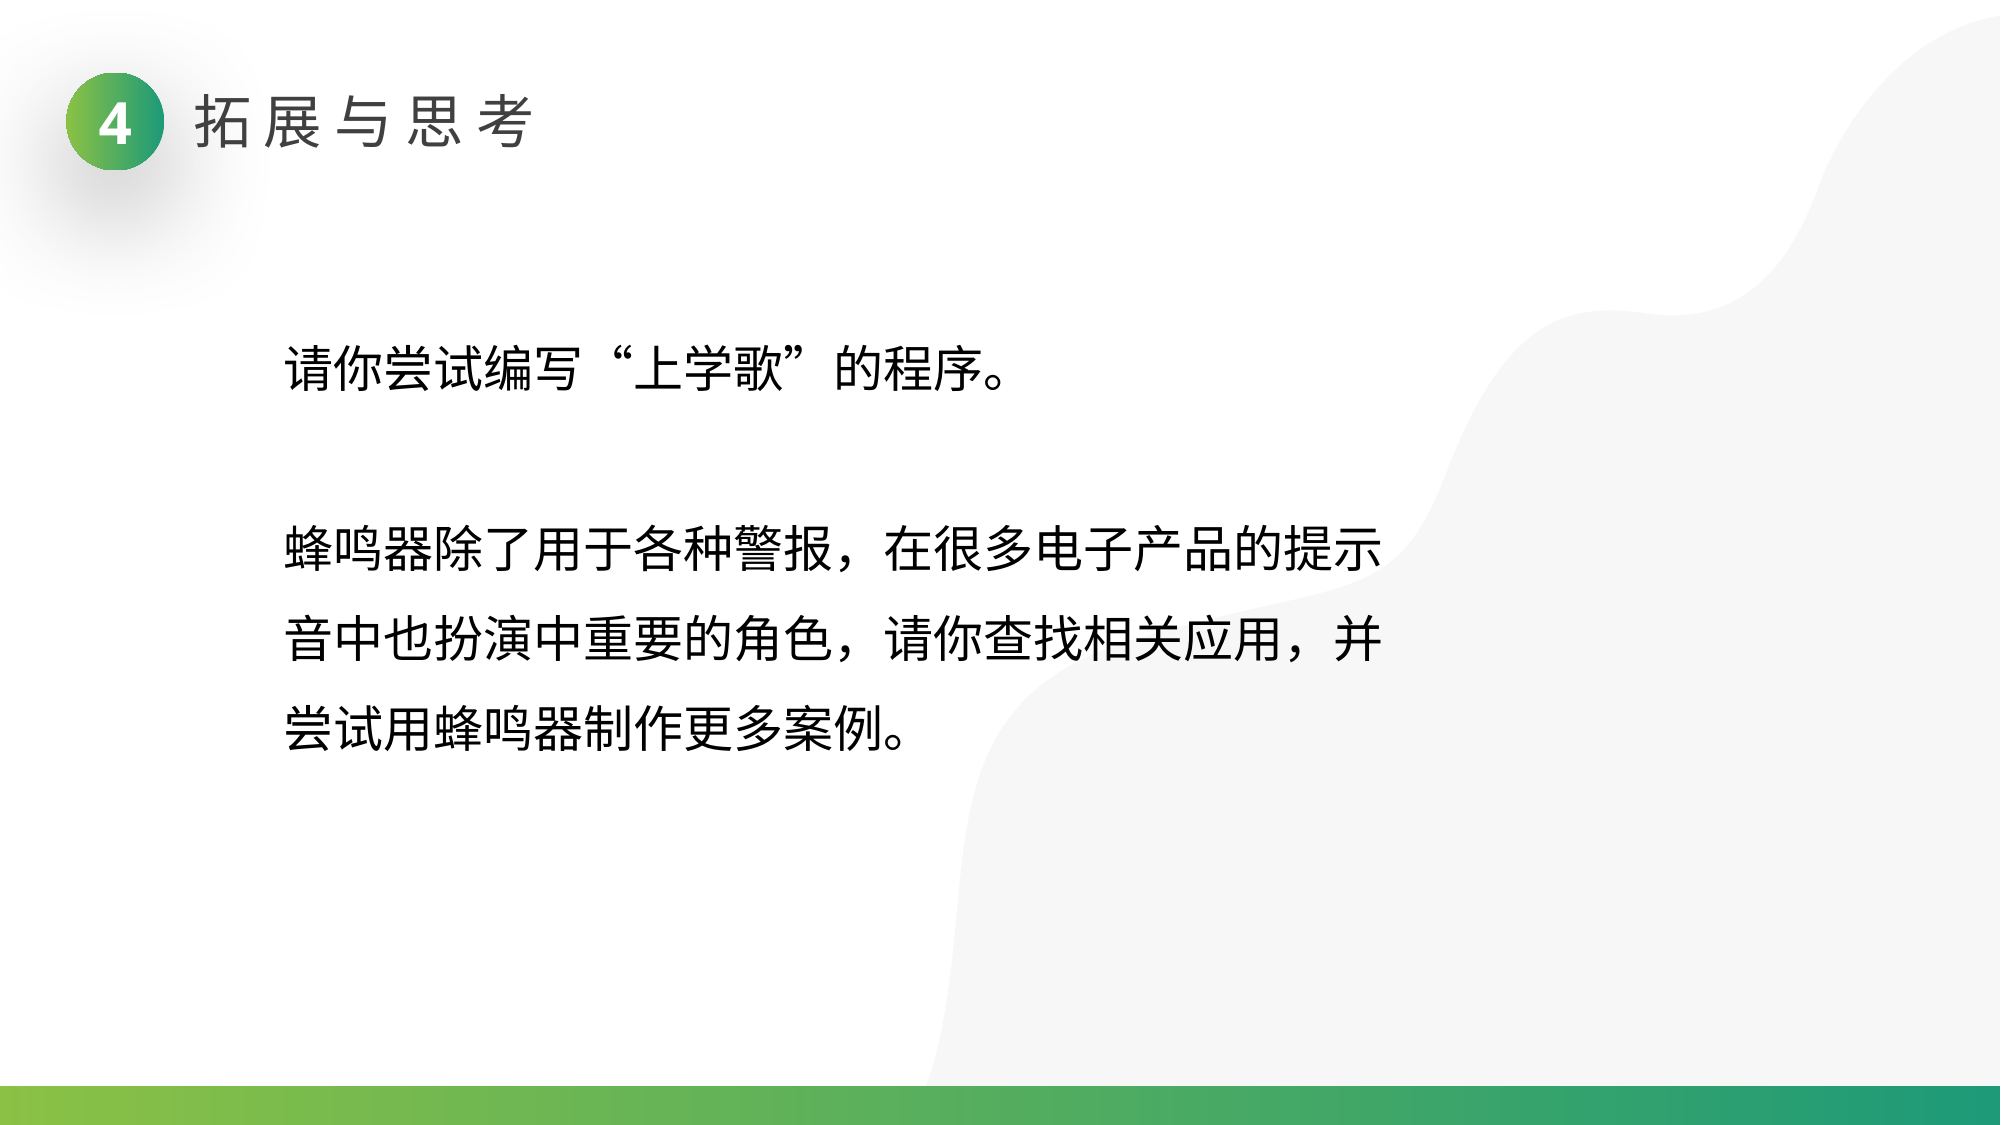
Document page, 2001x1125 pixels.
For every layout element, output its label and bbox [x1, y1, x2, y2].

text_box [0, 15, 2000, 1125]
